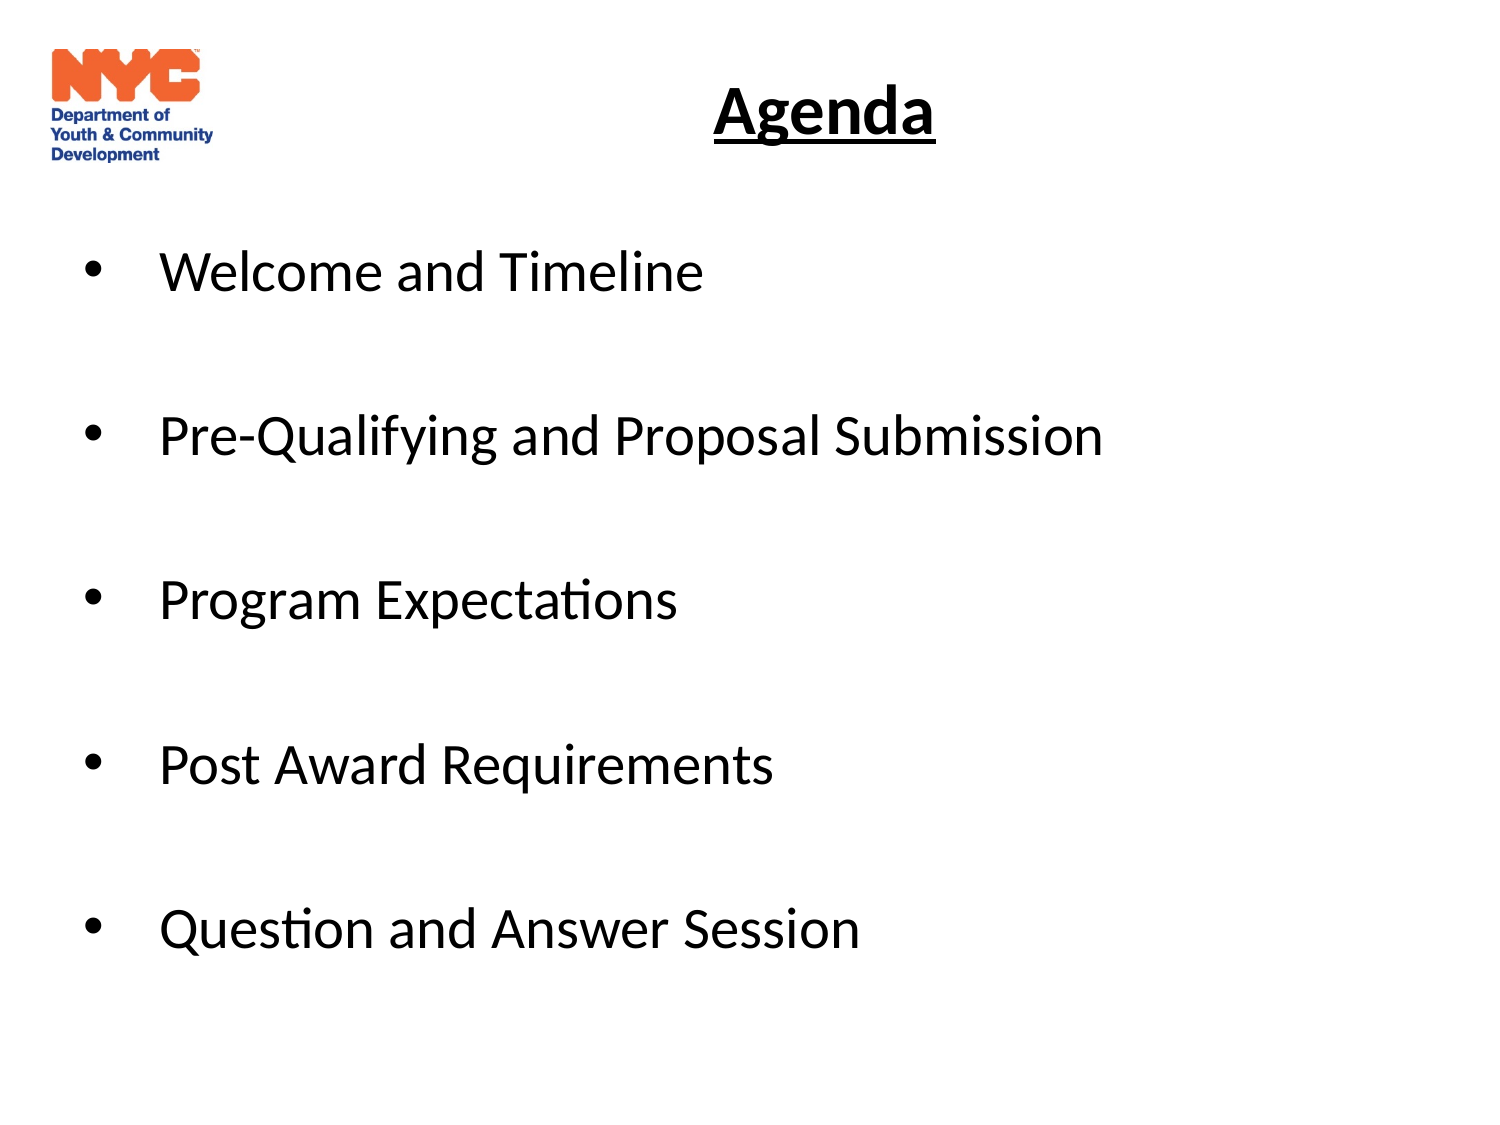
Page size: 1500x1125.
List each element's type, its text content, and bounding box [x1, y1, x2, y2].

title Agenda [187, 31, 1463, 182]
picture [49, 49, 213, 163]
subtitle Welcome and Timeline Pre-Qualifying and Proposal Submission Program Expectations Post Award Requirements Question and Answer Session [50, 224, 1488, 975]
